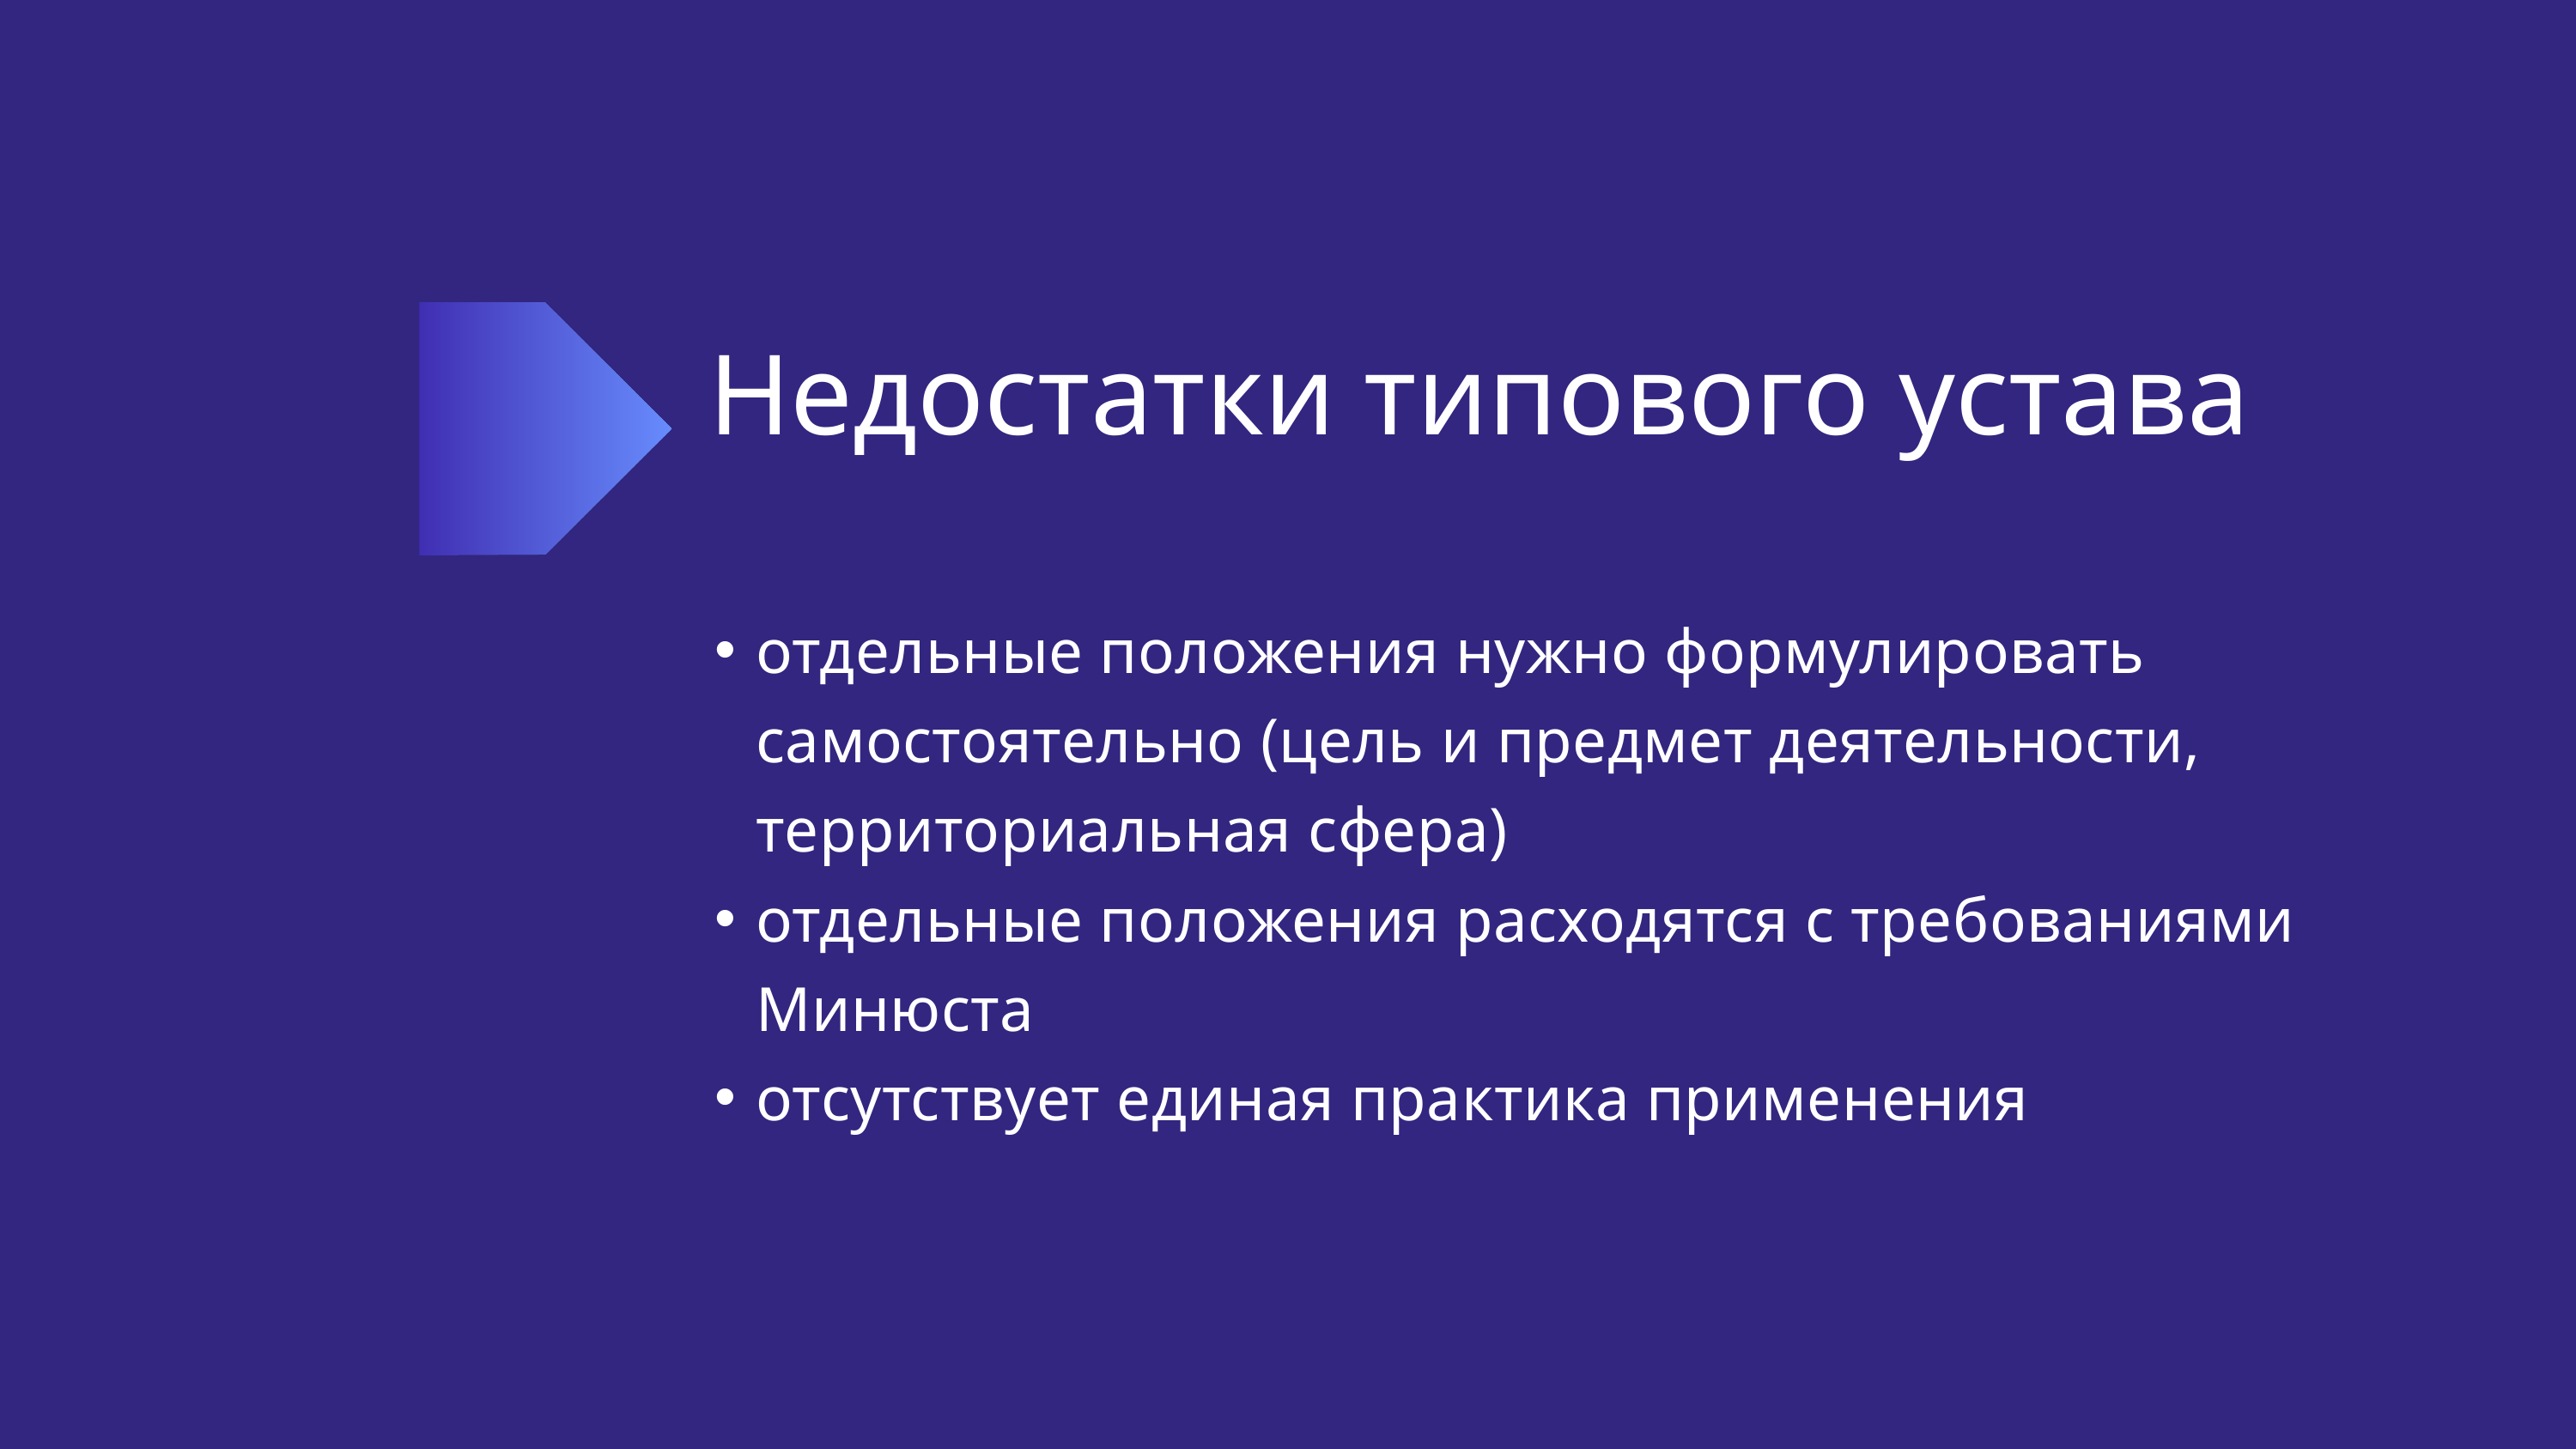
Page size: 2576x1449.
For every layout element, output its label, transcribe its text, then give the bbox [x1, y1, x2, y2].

text_box Недостатки типового устава [708, 349, 2415, 458]
text_box отдельные положения нужно формулировать самостоятельно (цель и предмет деятельности, территориальная сфера) отдельные положения расходятся с требованиями Минюста отсутствует единая практика применения [673, 596, 2381, 1133]
text_box [419, 302, 672, 555]
